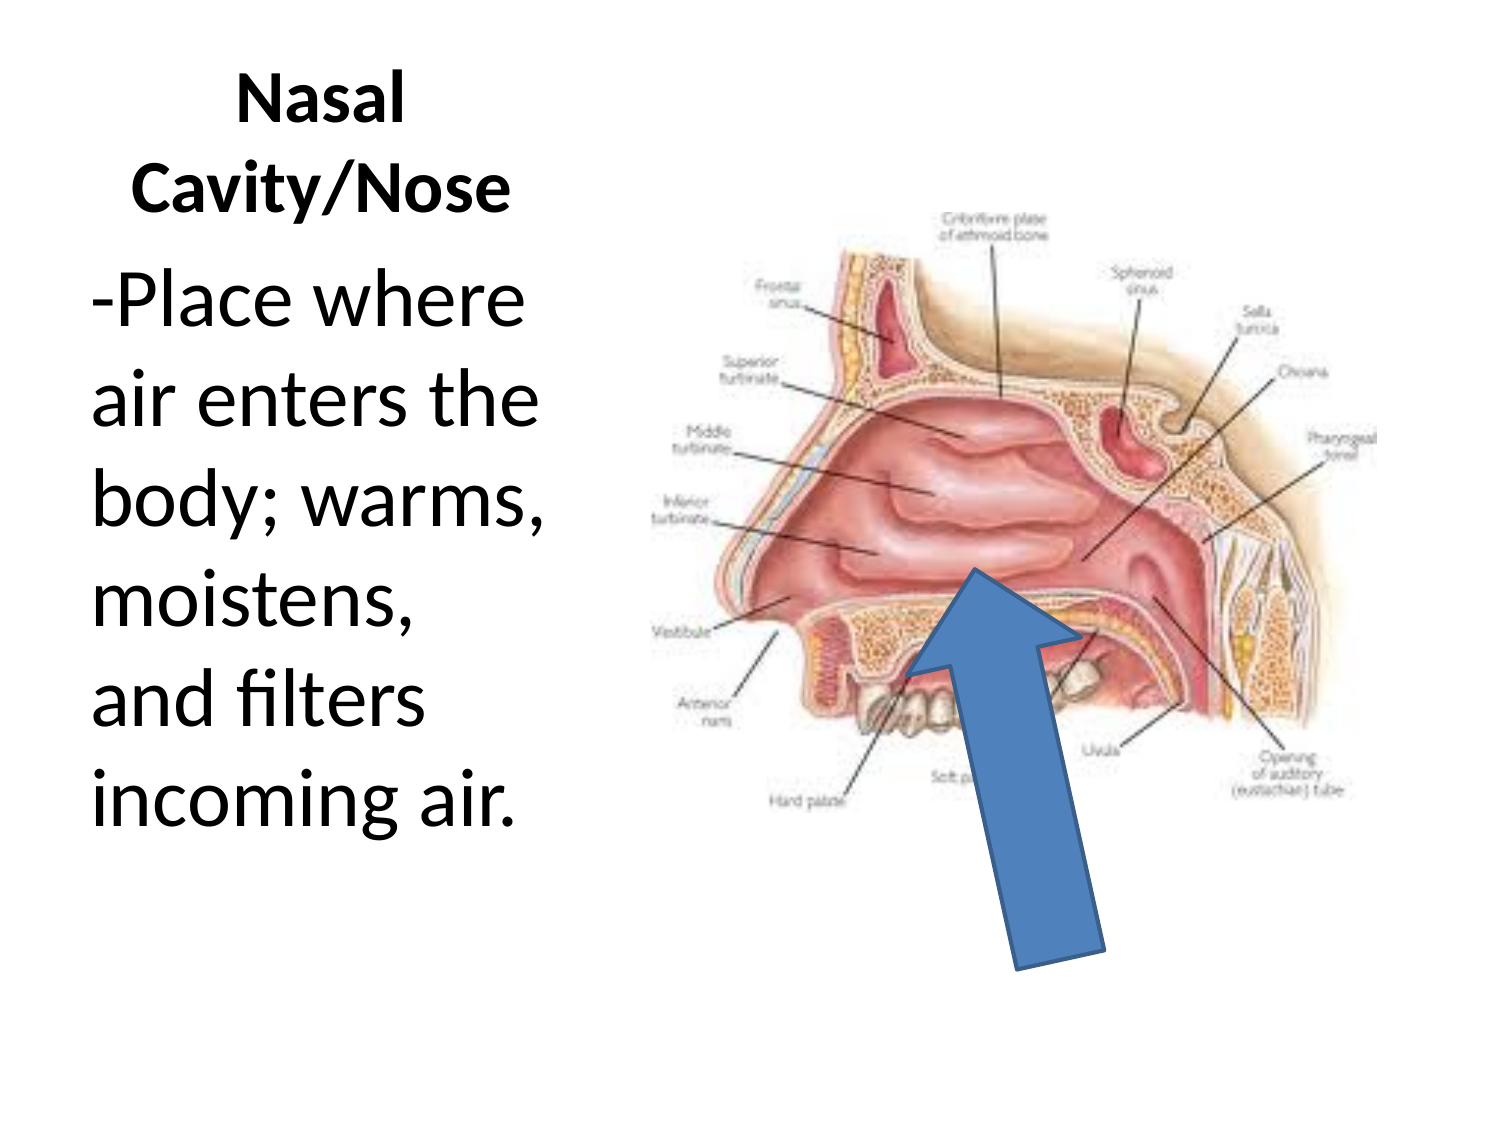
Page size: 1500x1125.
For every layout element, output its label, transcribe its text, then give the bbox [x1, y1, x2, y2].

title Nasal Cavity/Nose [75, 44, 569, 235]
text_box [982, 822, 1107, 972]
list -Place where air enters the body; warms, moistens, and filters incoming air. [75, 235, 569, 1005]
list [649, 212, 1377, 813]
